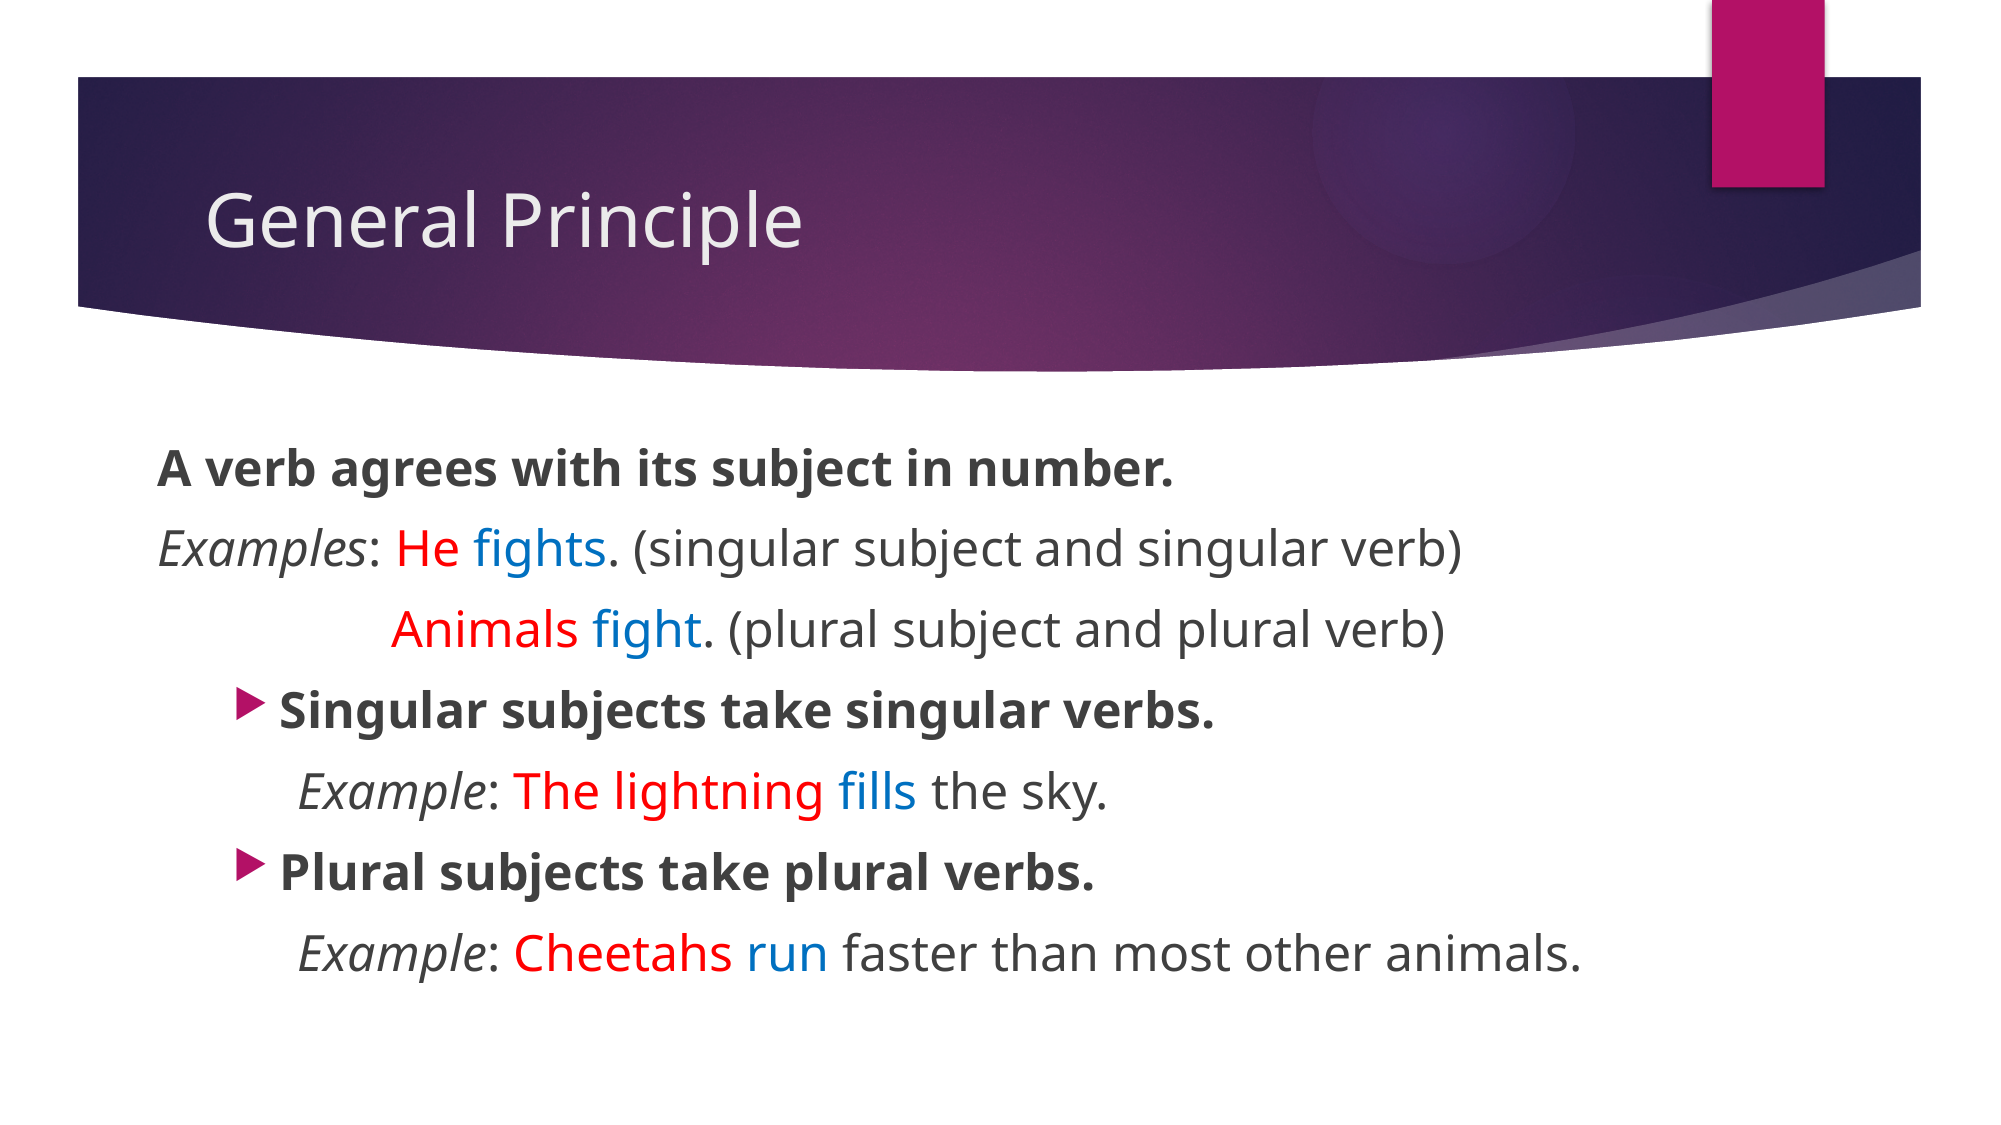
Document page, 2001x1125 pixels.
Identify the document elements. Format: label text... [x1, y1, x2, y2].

list A verb agrees with its subject in number. Examples: He fights. (singular subject and singular verb) Animals fight. (plural subject and plural verb) Singular subjects take singular verbs. Example: The lightning fills the sky. Plural subjects take plural verbs. Example: Cheetahs run faster than most other animals. [142, 428, 1759, 989]
title General Principle [189, 159, 1627, 276]
